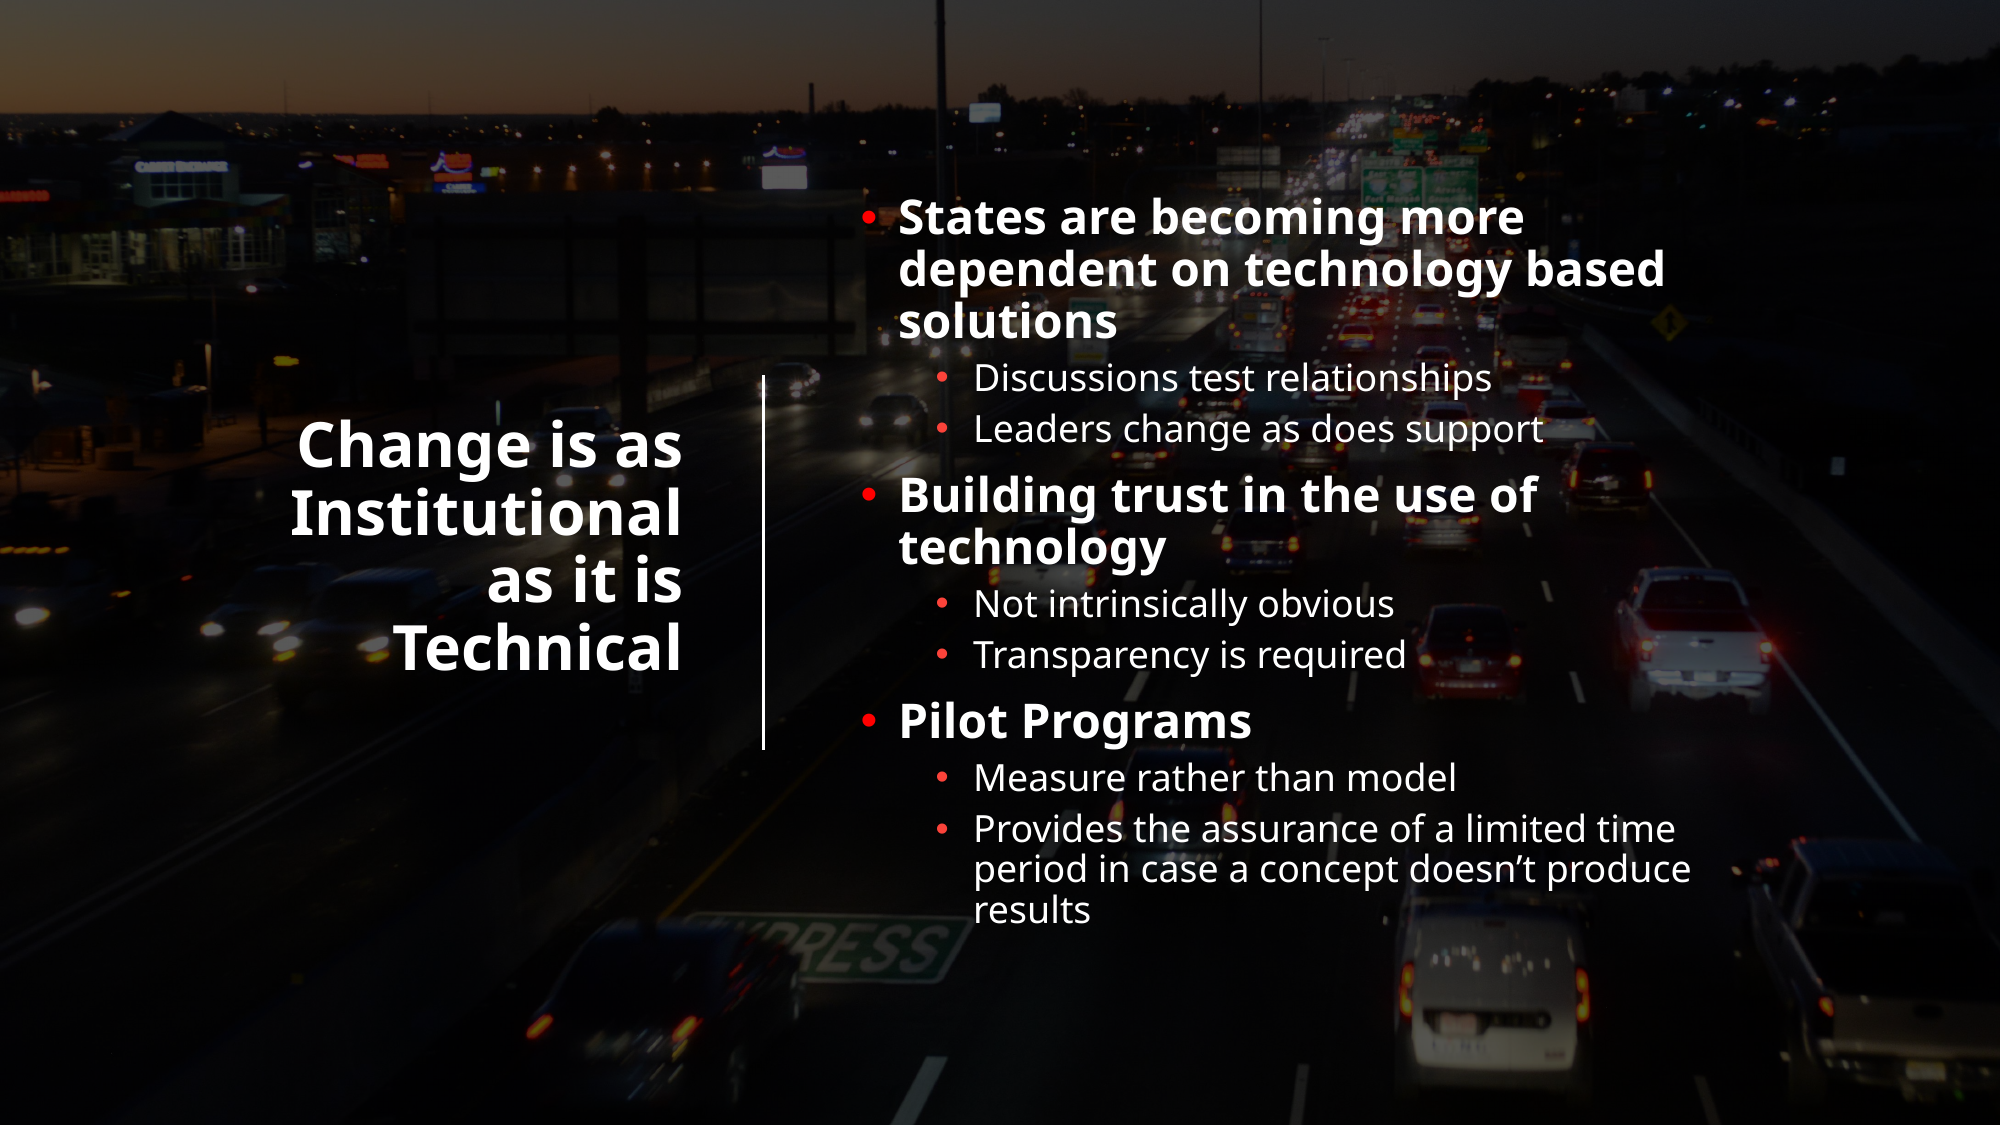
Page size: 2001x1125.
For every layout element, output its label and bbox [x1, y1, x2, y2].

list [0, 0, 2000, 1125]
